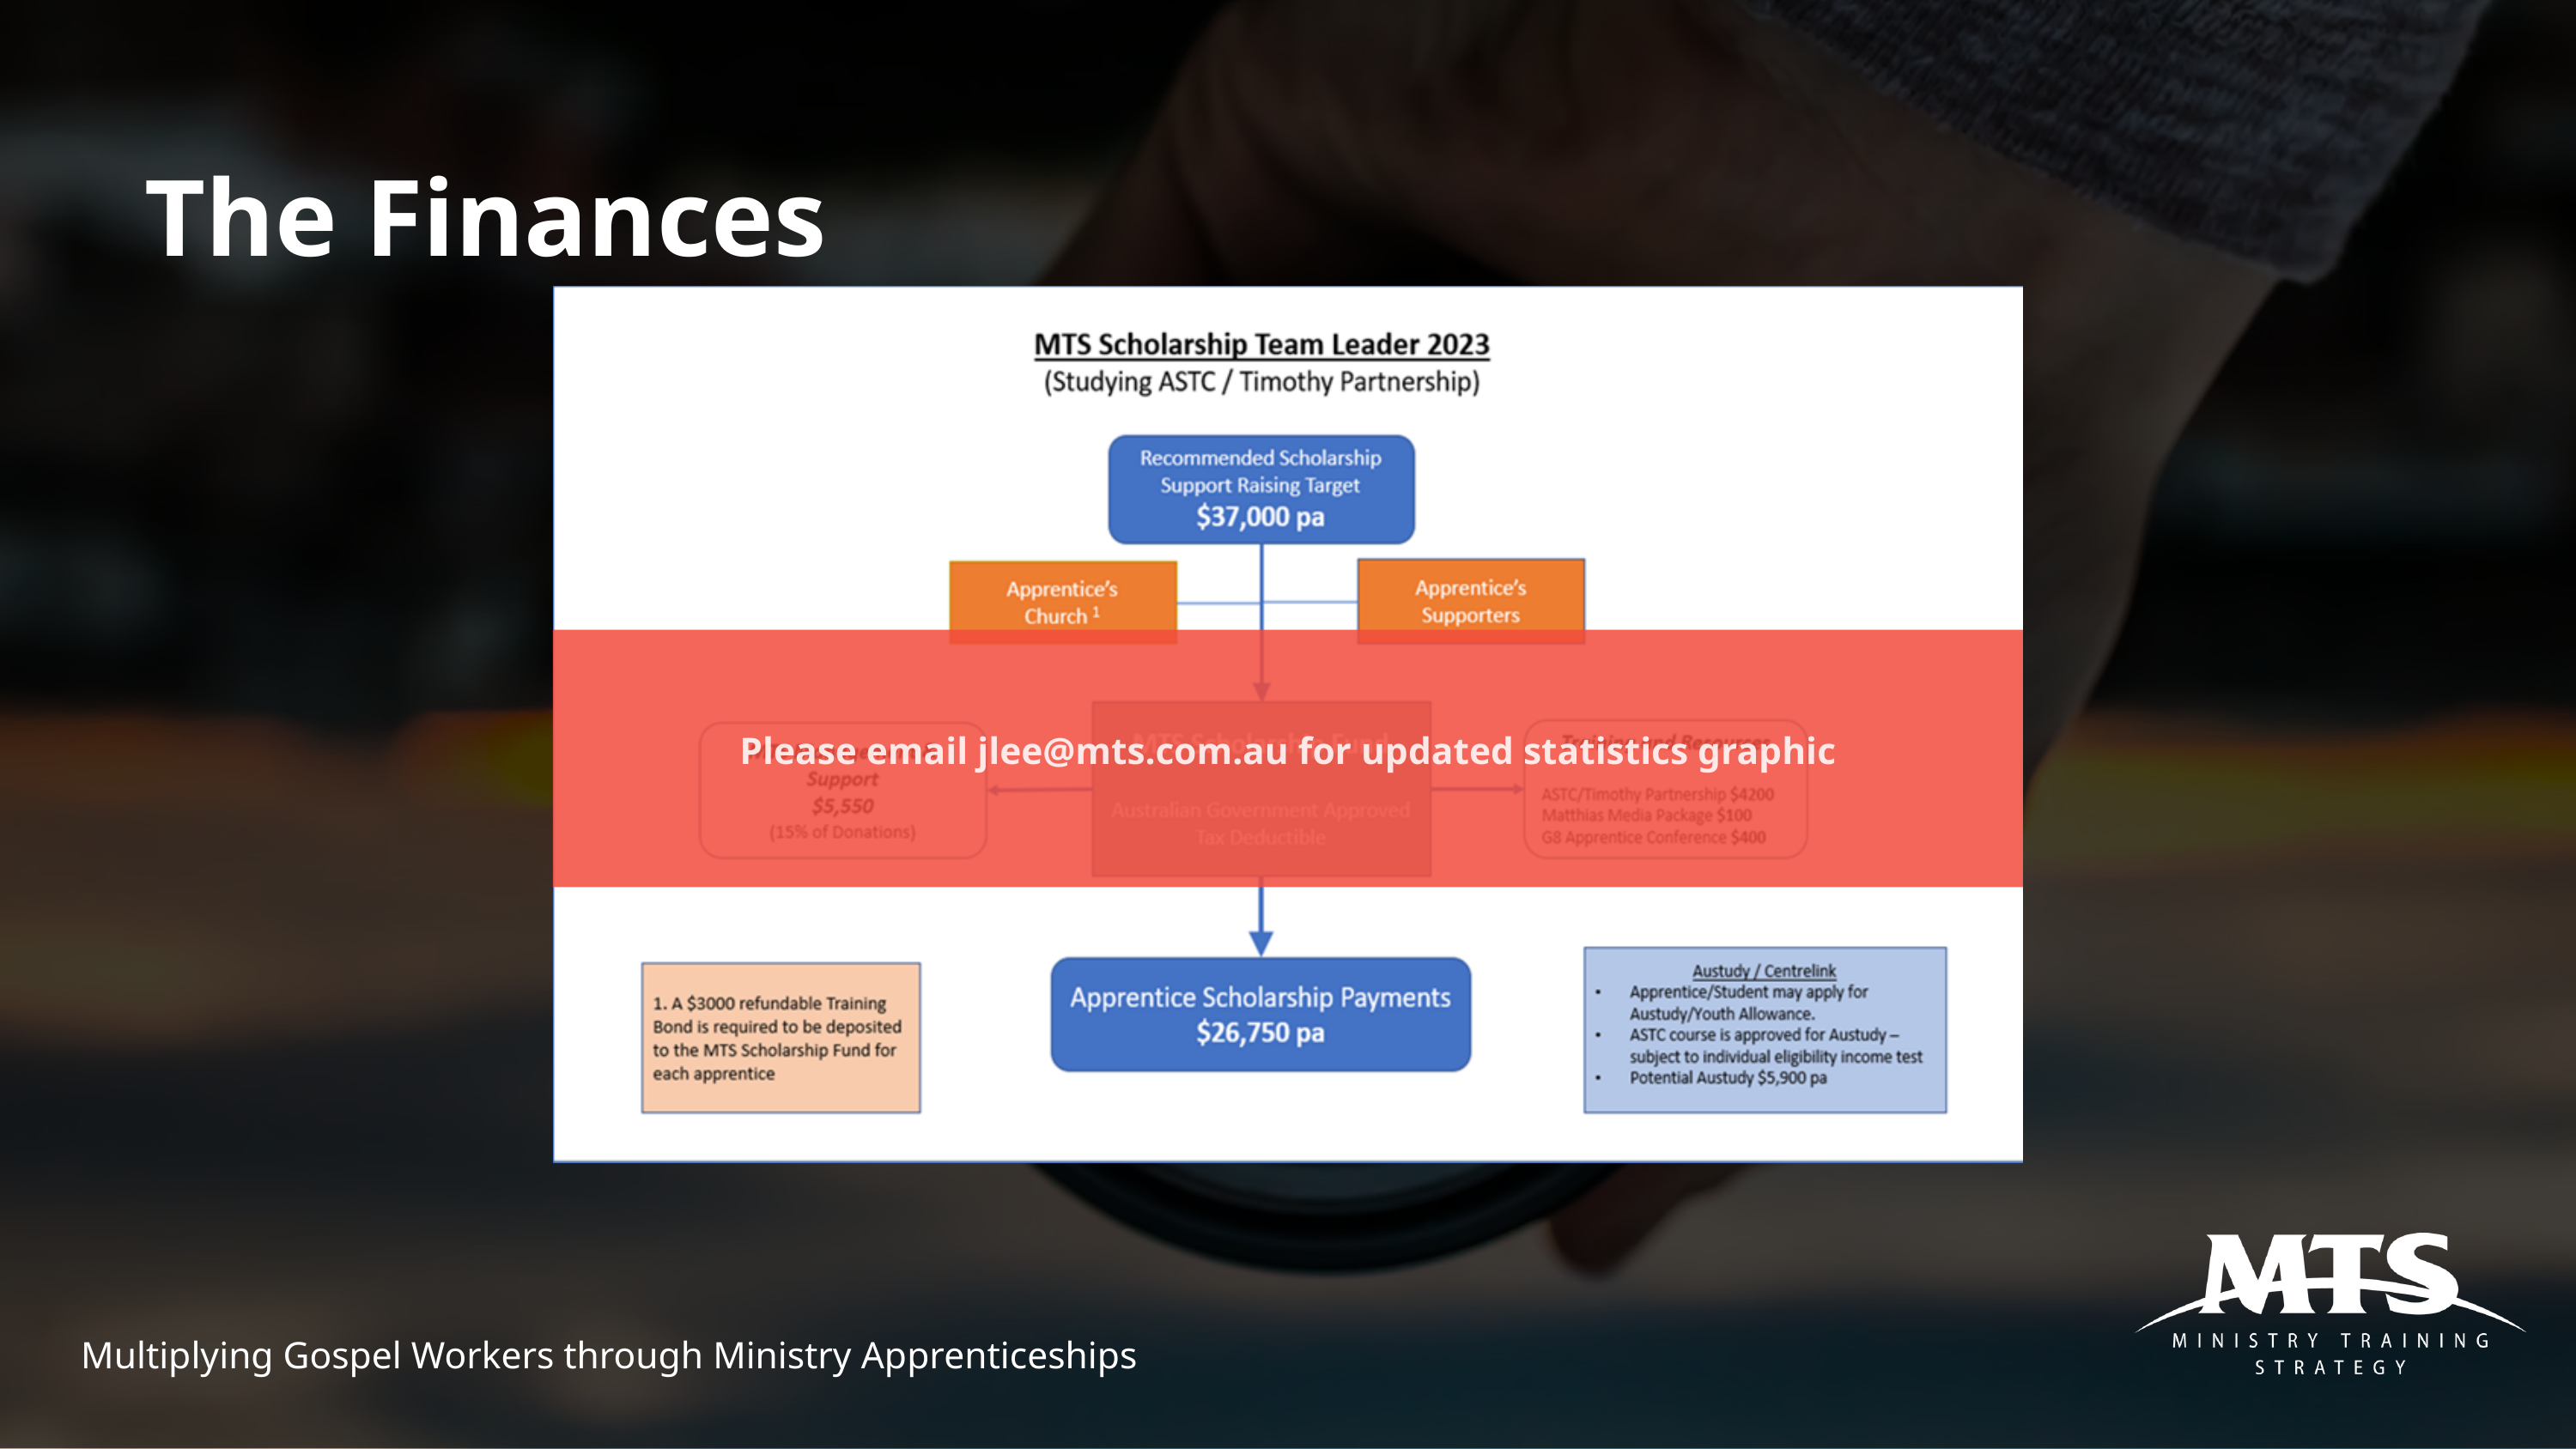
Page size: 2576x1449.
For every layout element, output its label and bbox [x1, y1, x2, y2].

text_box [0, 0, 2576, 1449]
text_box [552, 629, 2024, 888]
